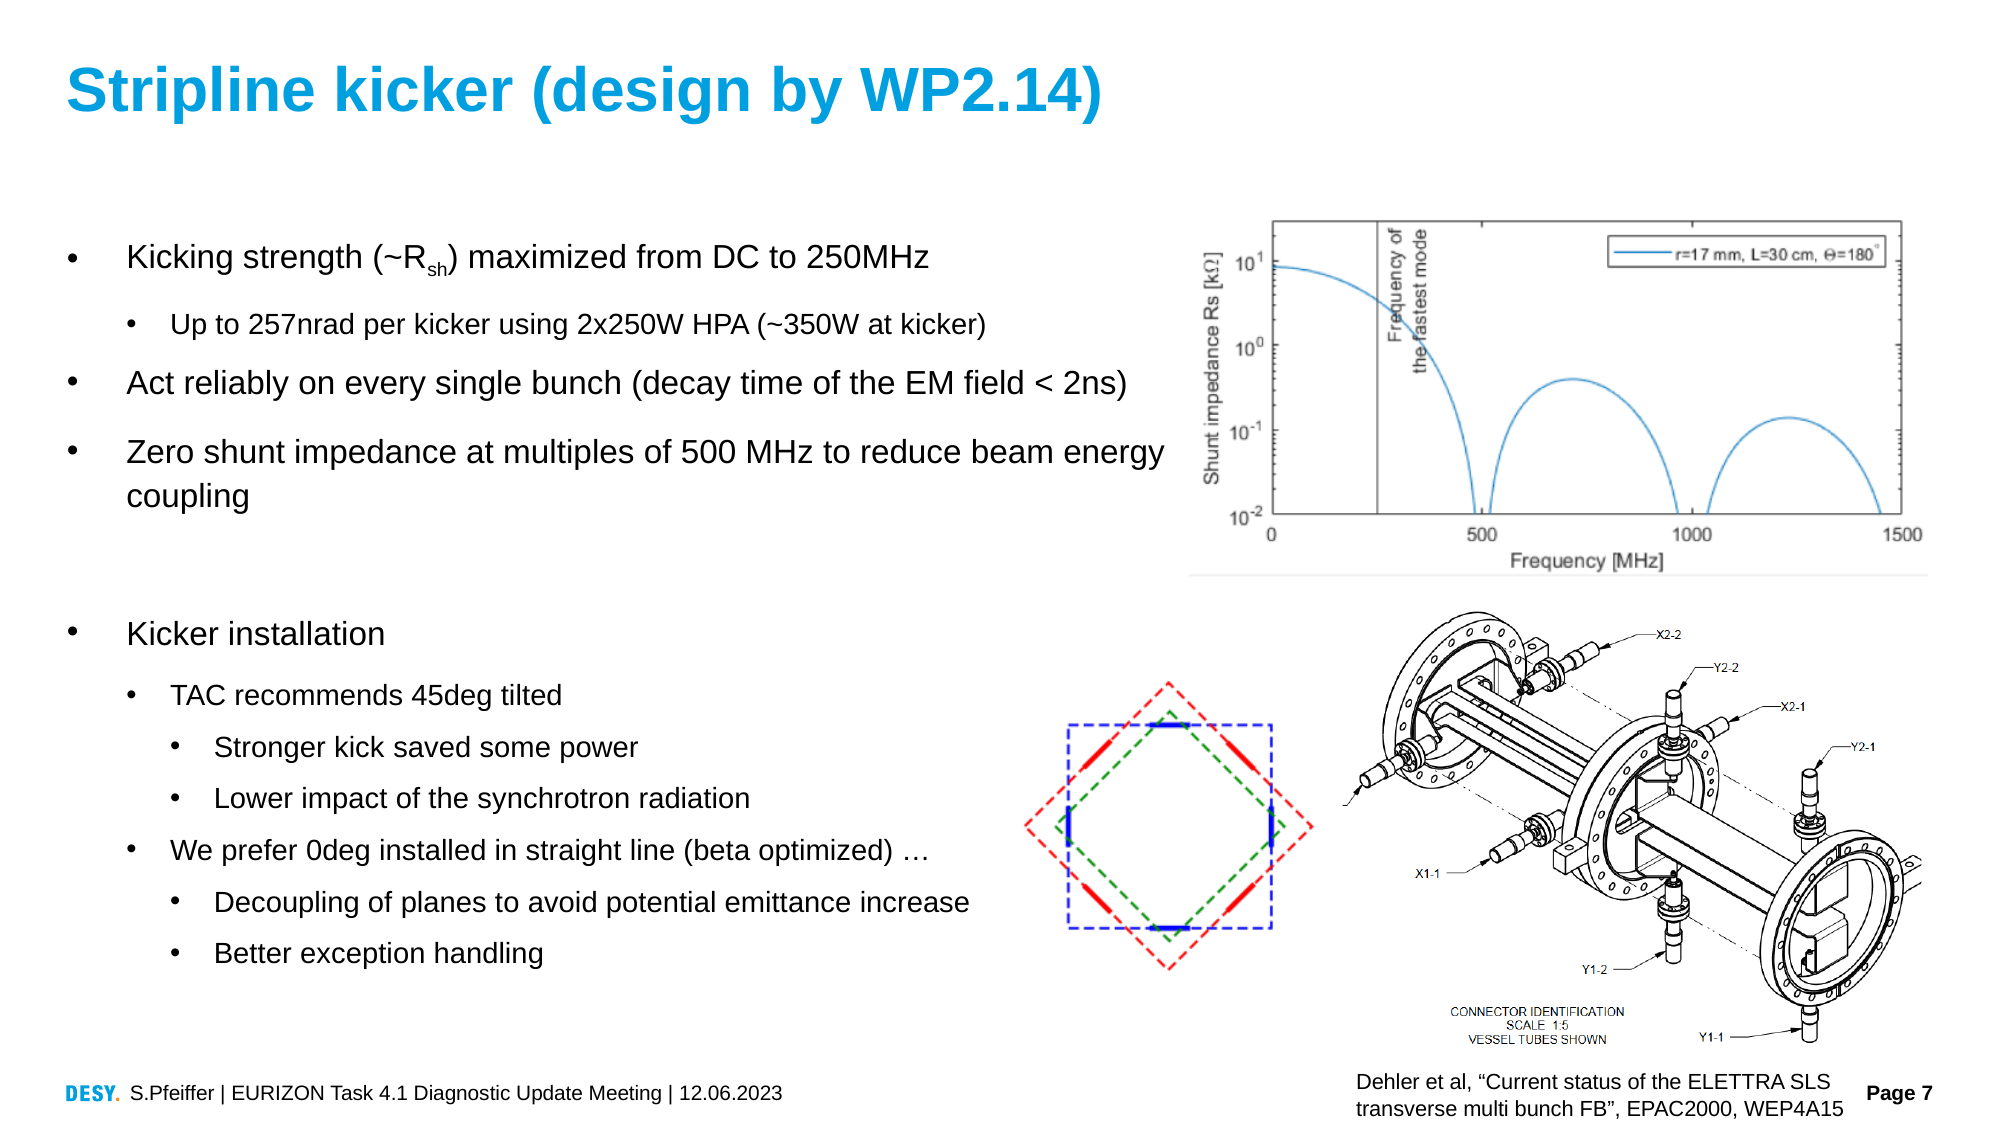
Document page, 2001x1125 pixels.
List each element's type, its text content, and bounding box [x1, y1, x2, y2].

footer S.Pfeiffer | EURIZON Task 4.1 Diagnostic Update Meeting | 12.06.2023 [129, 1079, 1341, 1111]
list Kicking strength (~Rsh) maximized from DC to 250MHz Up to 257nrad per kicker using 2x250W HPA (~350W at kicker) Act reliably on every single bunch (decay time of the EM field < 2ns) Zero shunt impedance at multiples of 500 MHz to reduce beam energy coupling Kicker installation TAC recommends 45deg tilted Stronger kick saved some power Lower impact of the synchrotron radiation We prefer 0deg installed in straight line (beta optimized) … Decoupling of planes to avoid potential emittance increase Better exception handling [66, 230, 1201, 1053]
title Stripline kicker (design by WP2.14) [66, 57, 1933, 132]
text_box Dehler et al, “Current status of the ELETTRA SLS transverse multi bunch FB”, EPAC2000, WEP4A15 [1341, 1060, 1934, 1125]
picture [1172, 184, 1955, 1047]
picture [1019, 676, 1319, 976]
